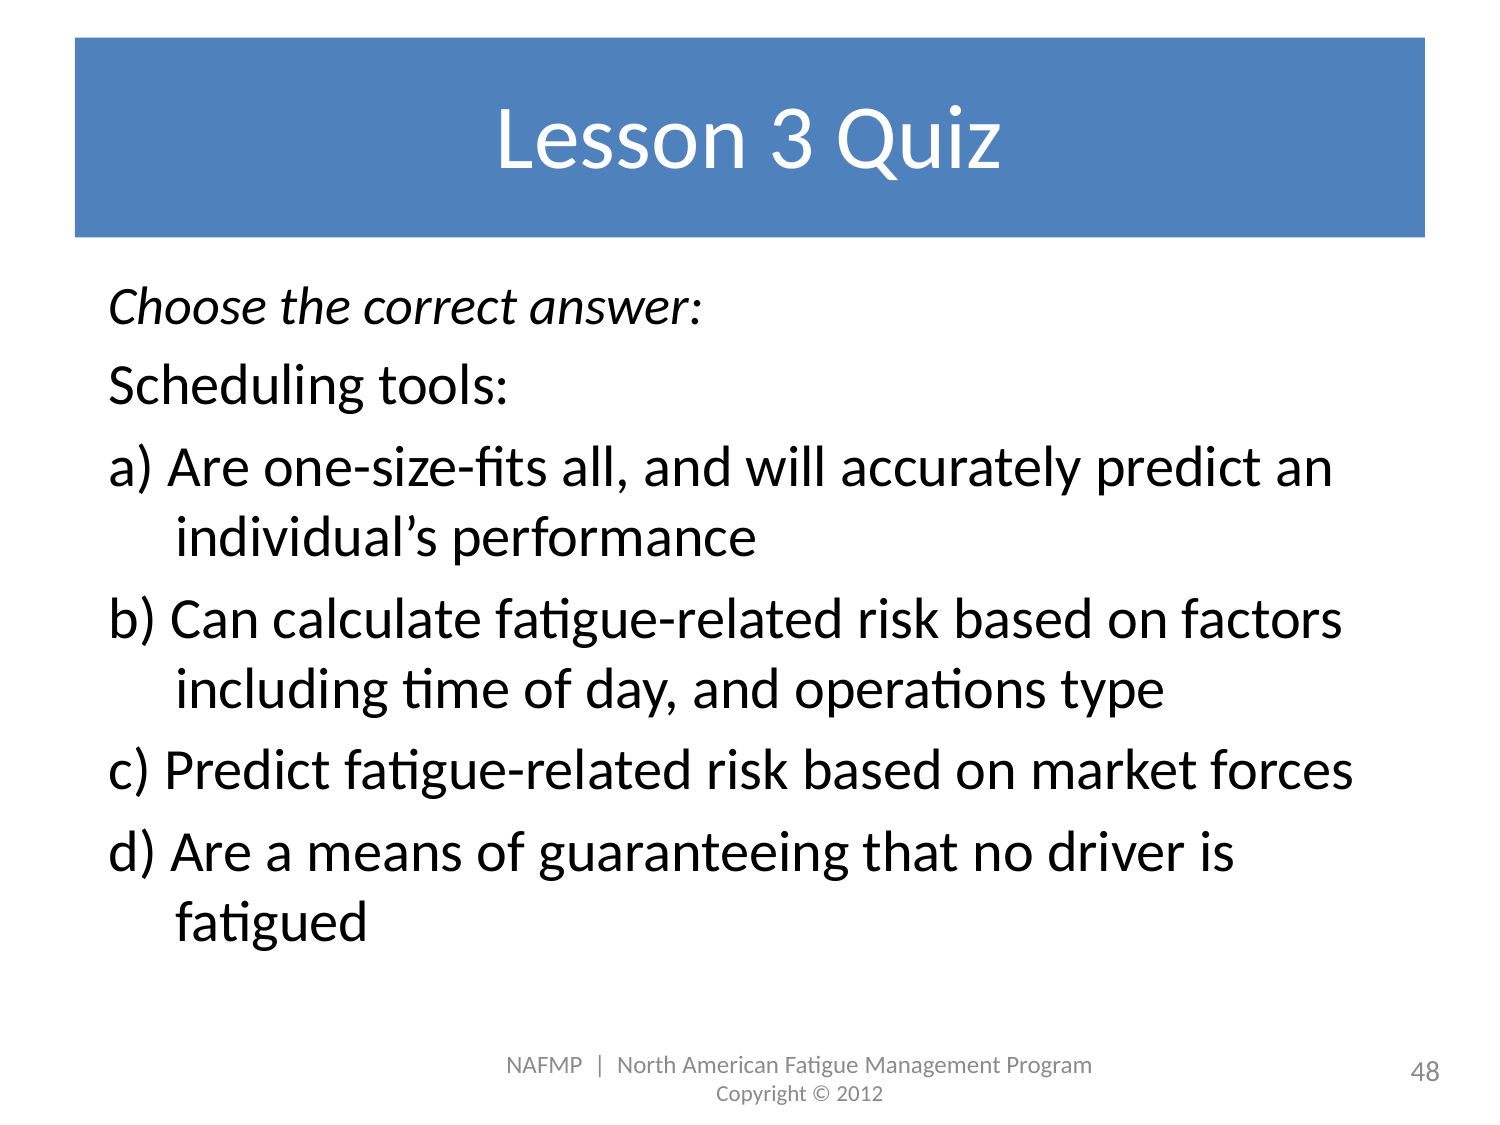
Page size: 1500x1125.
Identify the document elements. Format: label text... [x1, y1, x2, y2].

title Lesson 3 Quiz [75, 45, 1425, 233]
list Choose the correct answer: Scheduling tools: a) Are one-size-fits all, and will accurately predict an individual’s performance b) Can calculate fatigue-related risk based on factors including time of day, and operations type c) Predict fatigue-related risk based on market forces d) Are a means of guaranteeing that no driver is fatigued [75, 262, 1425, 1005]
